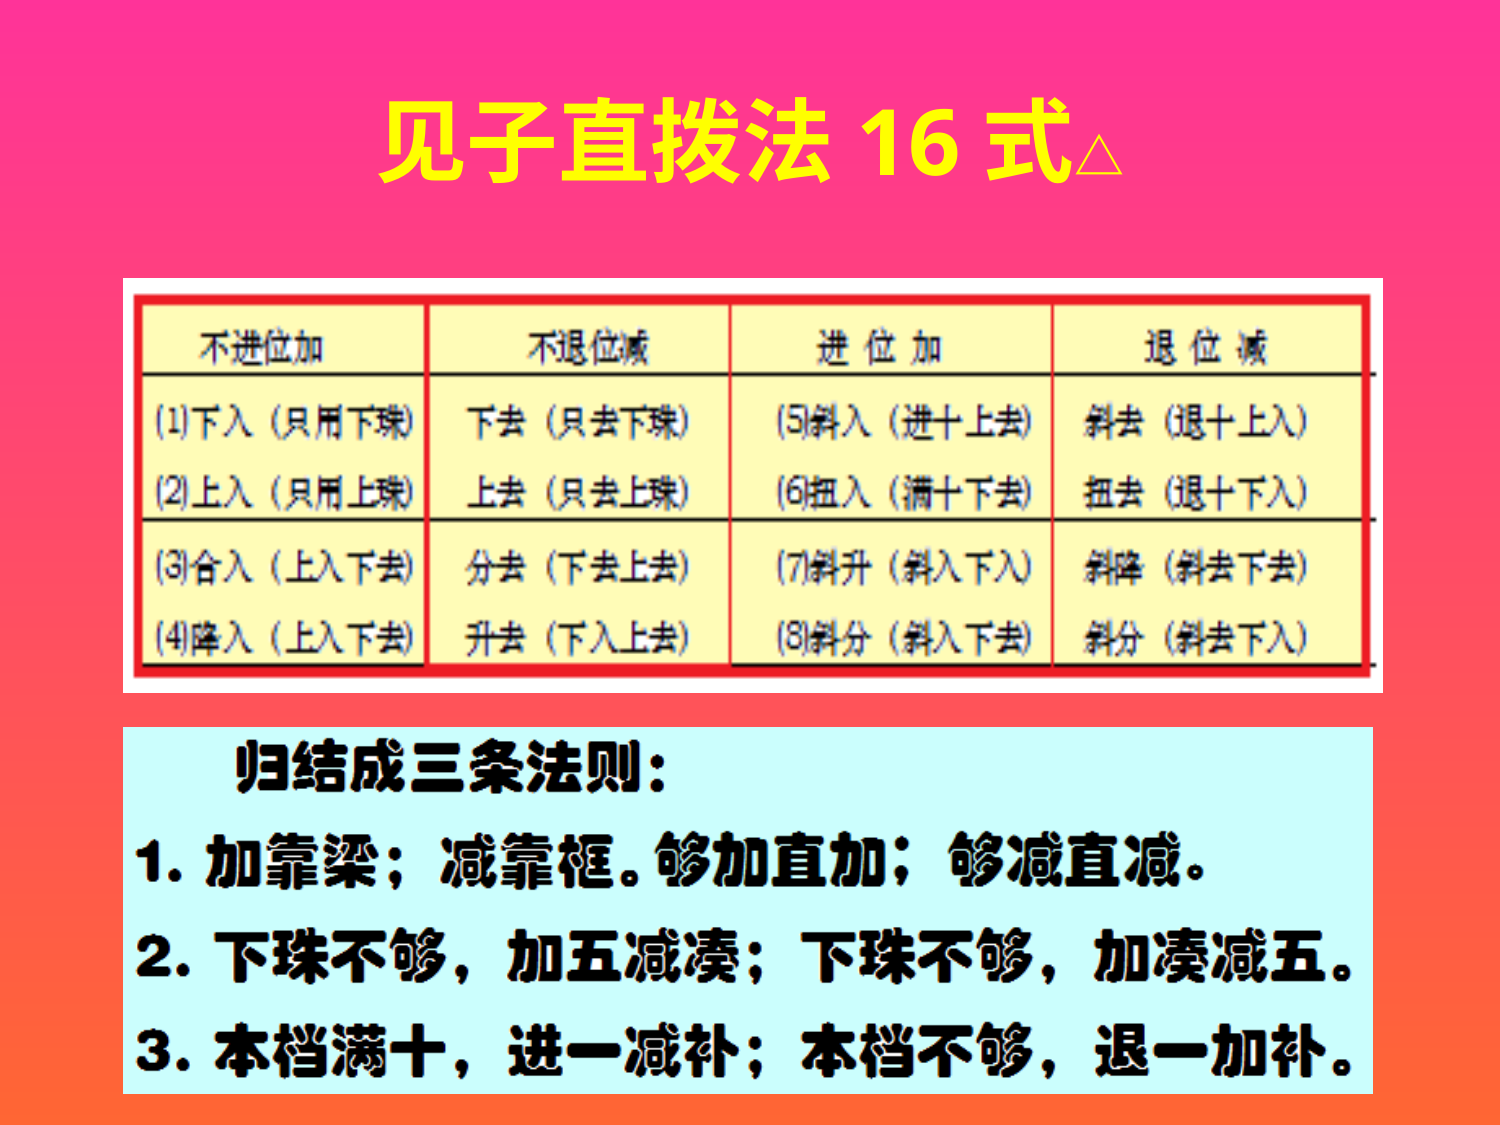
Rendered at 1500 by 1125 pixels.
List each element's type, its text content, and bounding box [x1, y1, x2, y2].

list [123, 278, 1384, 693]
picture [123, 727, 1373, 1095]
title 见子直拨法16式△ [75, 45, 1425, 233]
